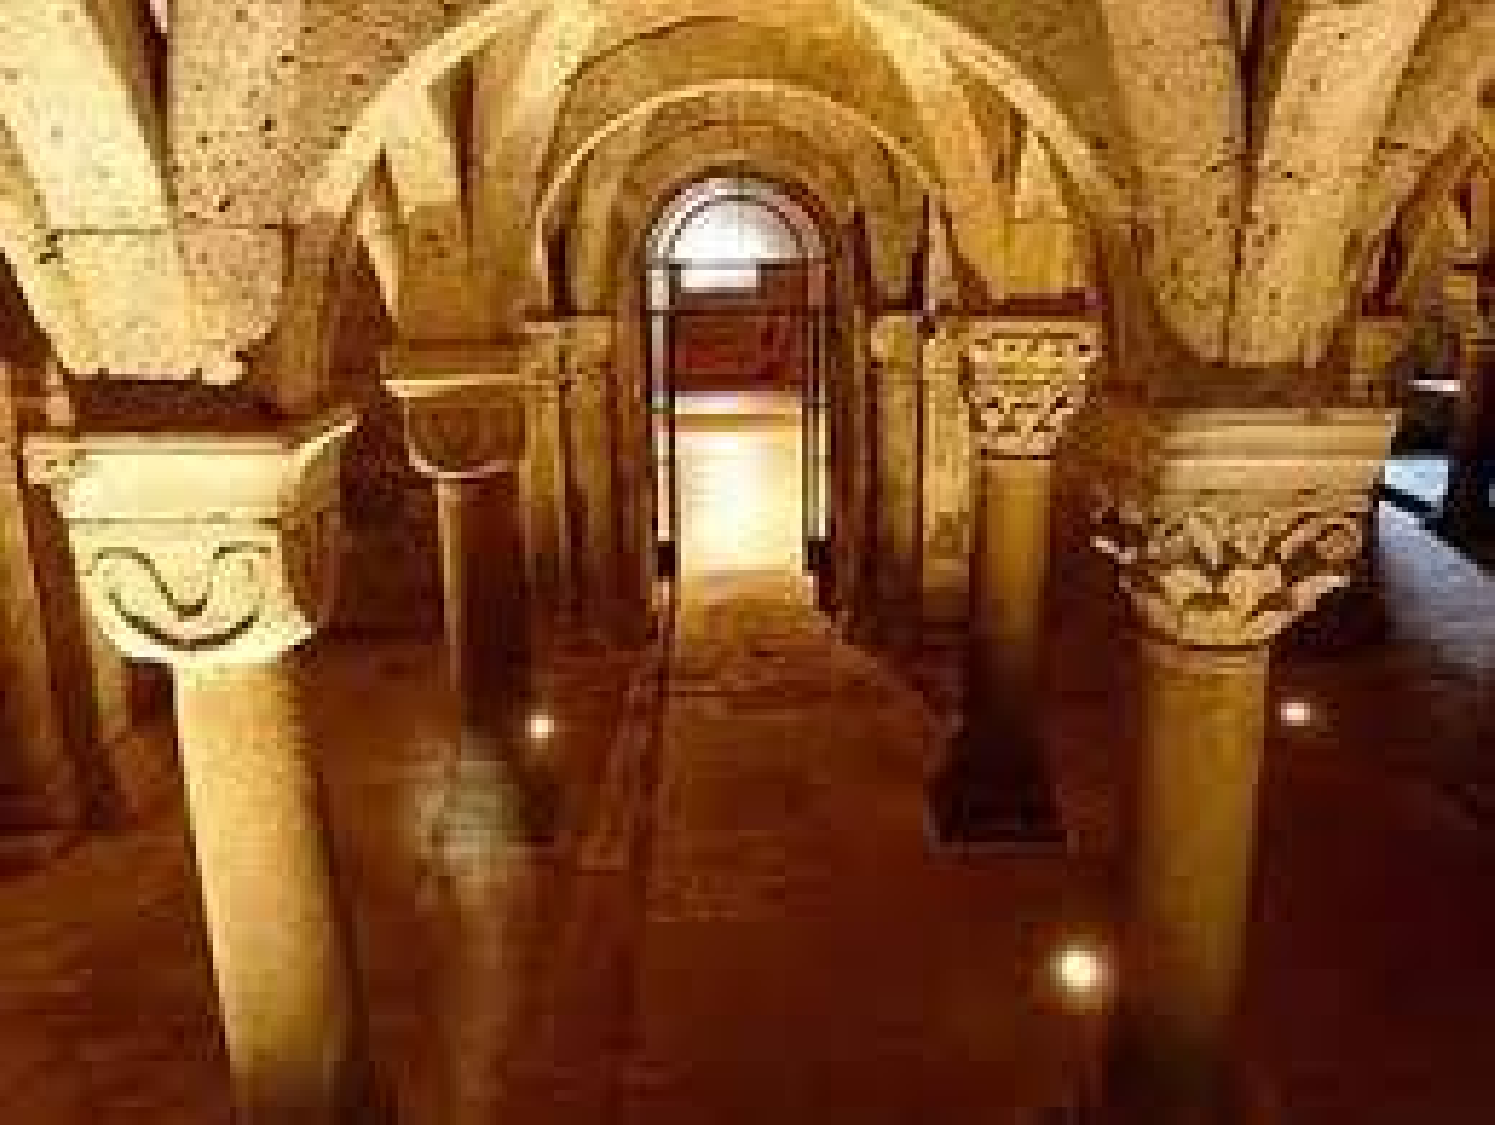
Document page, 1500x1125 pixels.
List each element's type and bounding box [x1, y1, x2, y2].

list [0, 0, 1495, 1125]
